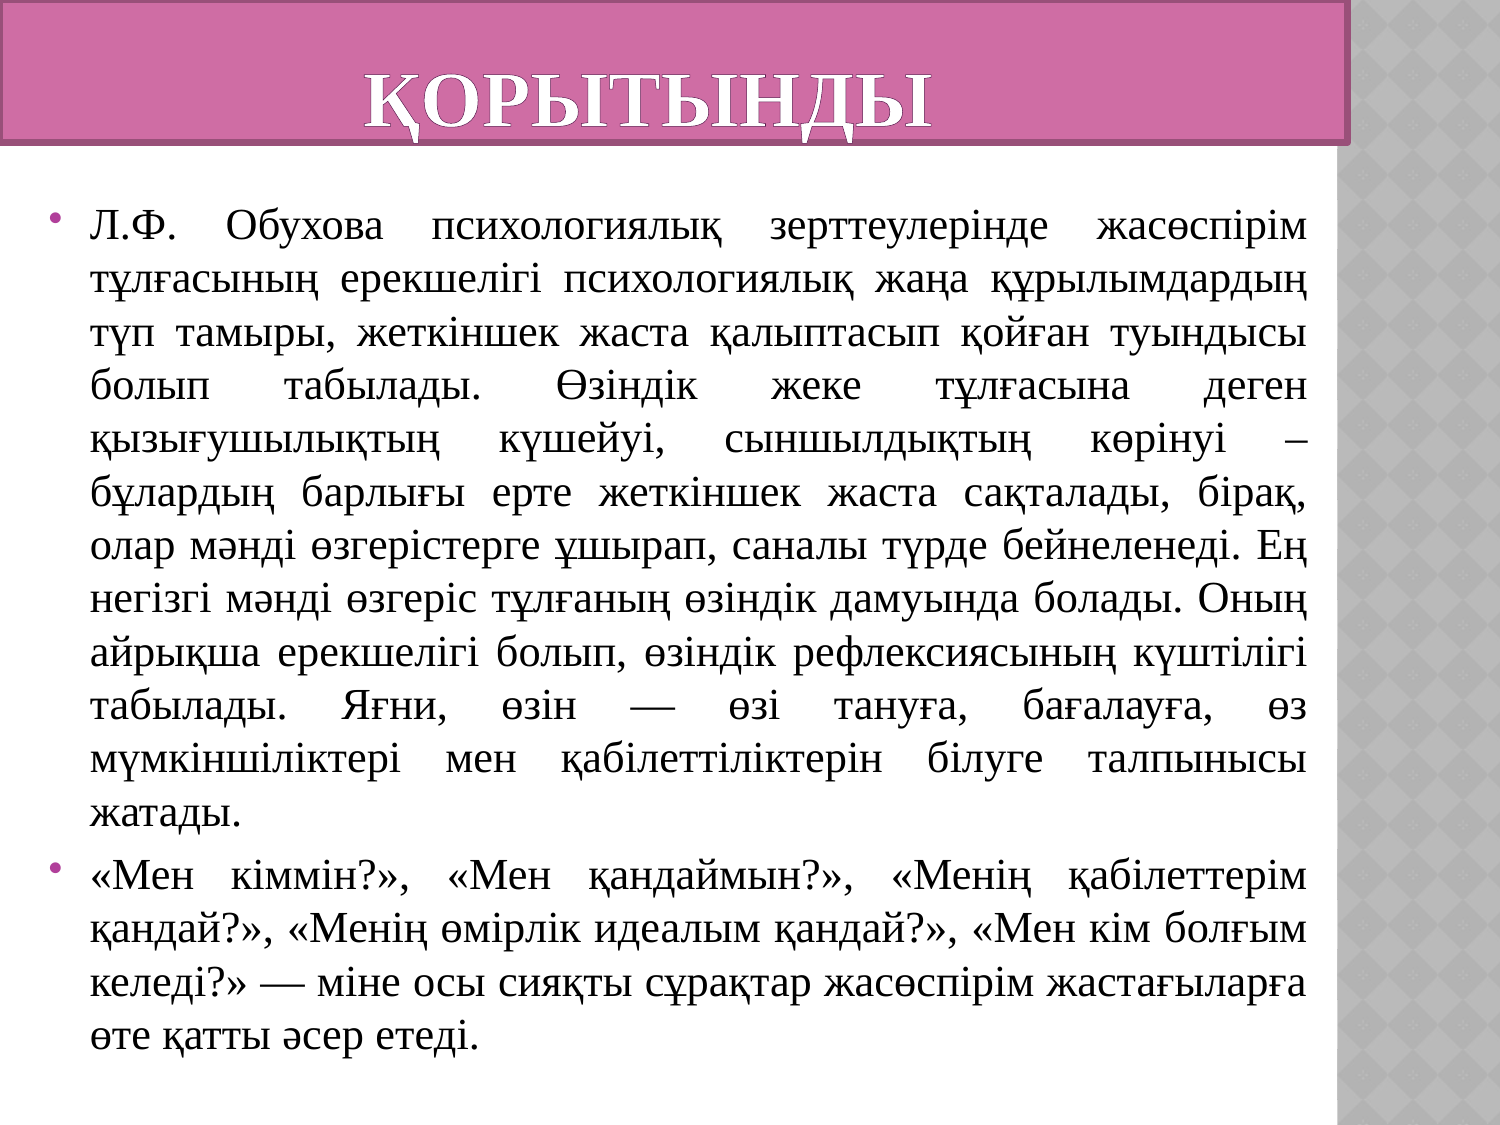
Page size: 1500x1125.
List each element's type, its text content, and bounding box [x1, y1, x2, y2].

title Қорытынды [0, 0, 1351, 146]
list Л.Ф. Обухова психологиялық зерттеулерінде жасөспірім тұлғасының ерекшелігі психологиялық жаңа құрылымдардың түп тамыры, жеткіншек жаста қалыптасып қойған туындысы болып табылады. Өзіндік жеке тұлғасына деген қызығушылықтың күшейуі, сыншылдықтың көрінуі – бұлардың барлығы ерте жеткіншек жаста сақталады, бірақ, олар мәнді өзгерістерге ұшырап, саналы түрде бейнеленеді. Ең негізгі мәнді өзгеріс тұлғаның өзіндік дамуында болады. Оның айрықша ерекшелігі болып, өзіндік рефлексиясының күштілігі табылады. Яғни, өзін — өзі тануға, бағалауға, өз мүмкіншіліктері мен қабілеттіліктерін білуге талпынысы жатады. «Мен кіммін?», «Мен қандаймын?», «Менің қабілеттерім қандай?», «Менің өмірлік идеалым қандай?», «Мен кім болғым келеді?» — міне осы сияқты сұрақтар жасөспірім жастағыларға өте қатты әсер етеді. [35, 187, 1325, 1067]
